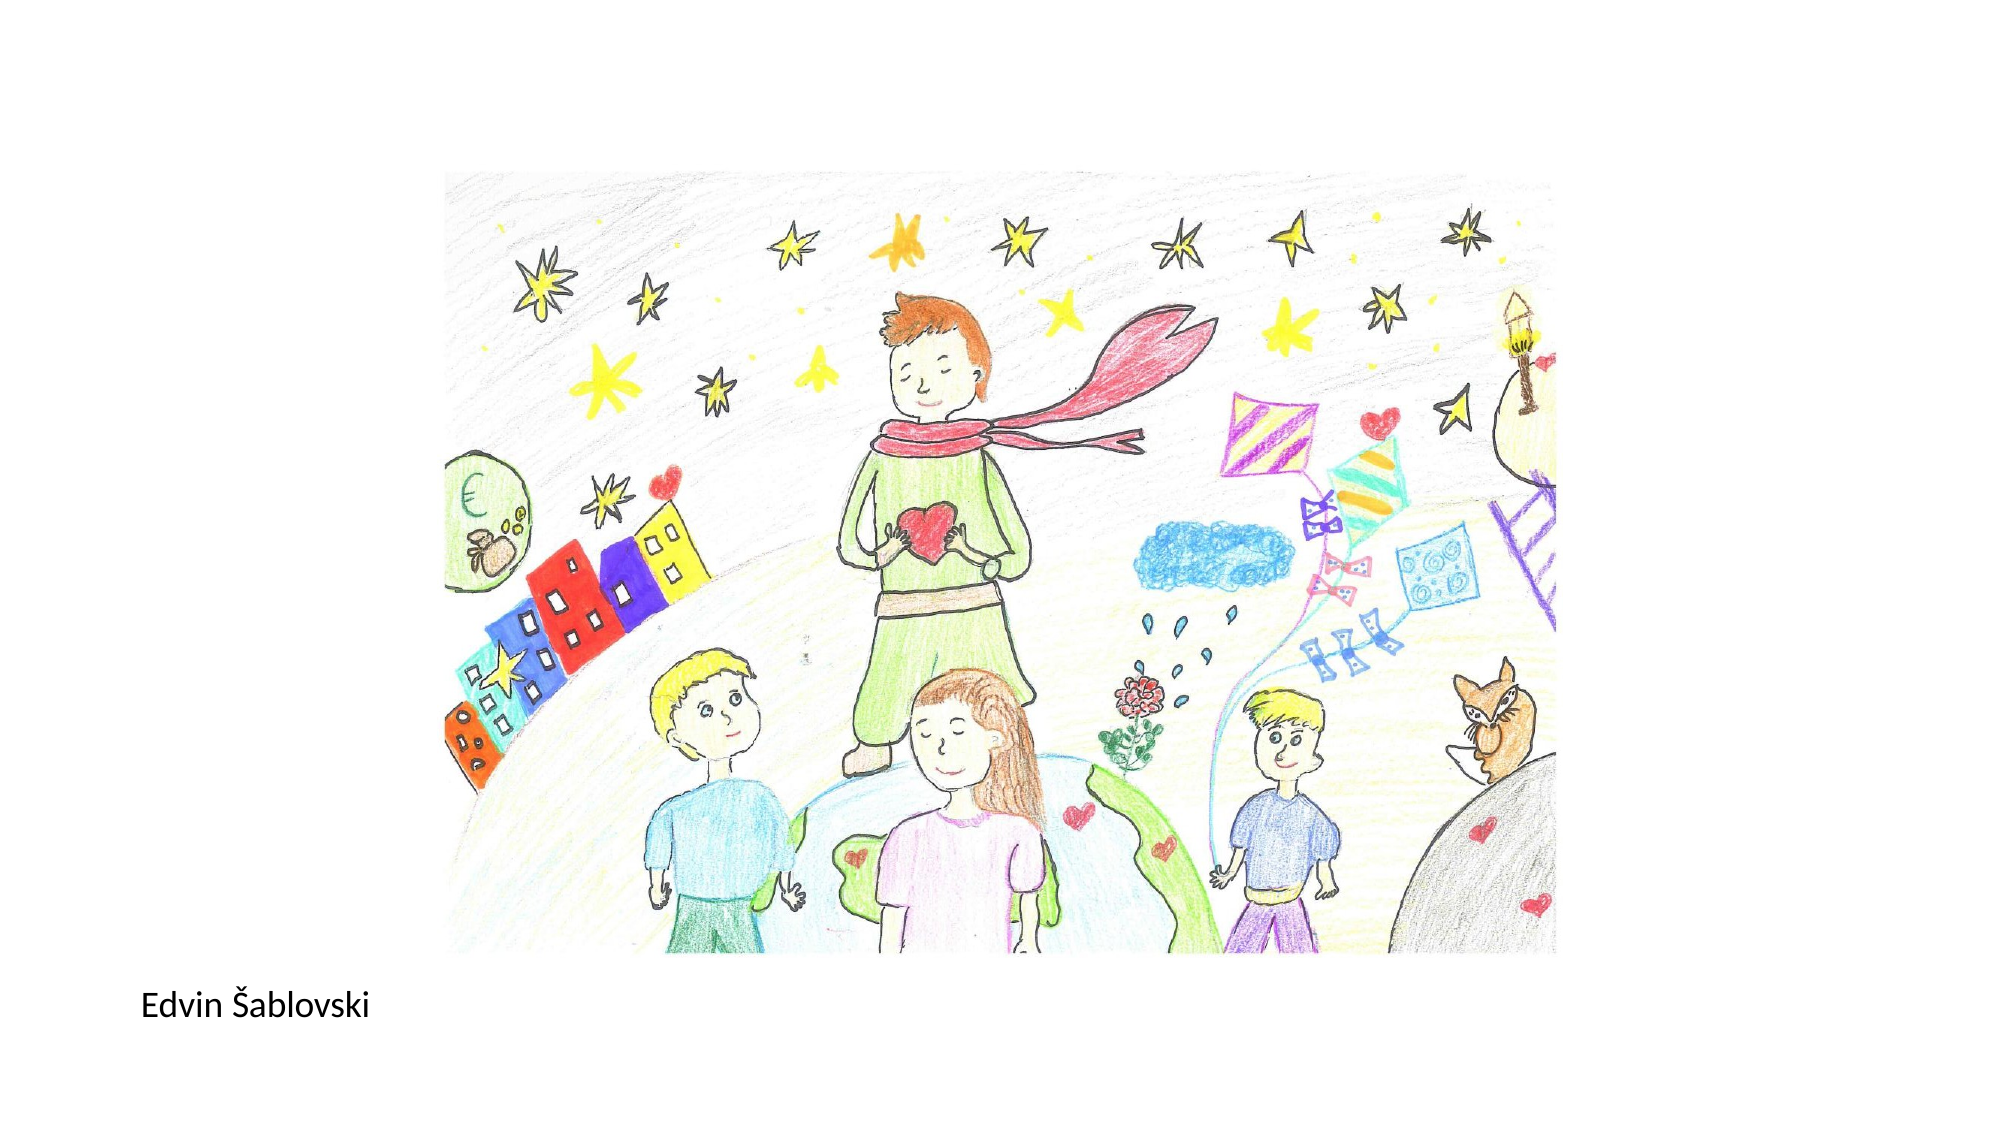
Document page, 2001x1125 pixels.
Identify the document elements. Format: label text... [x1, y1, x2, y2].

text_box Edvin Šablovski [138, 978, 375, 1026]
picture [437, 164, 1563, 959]
